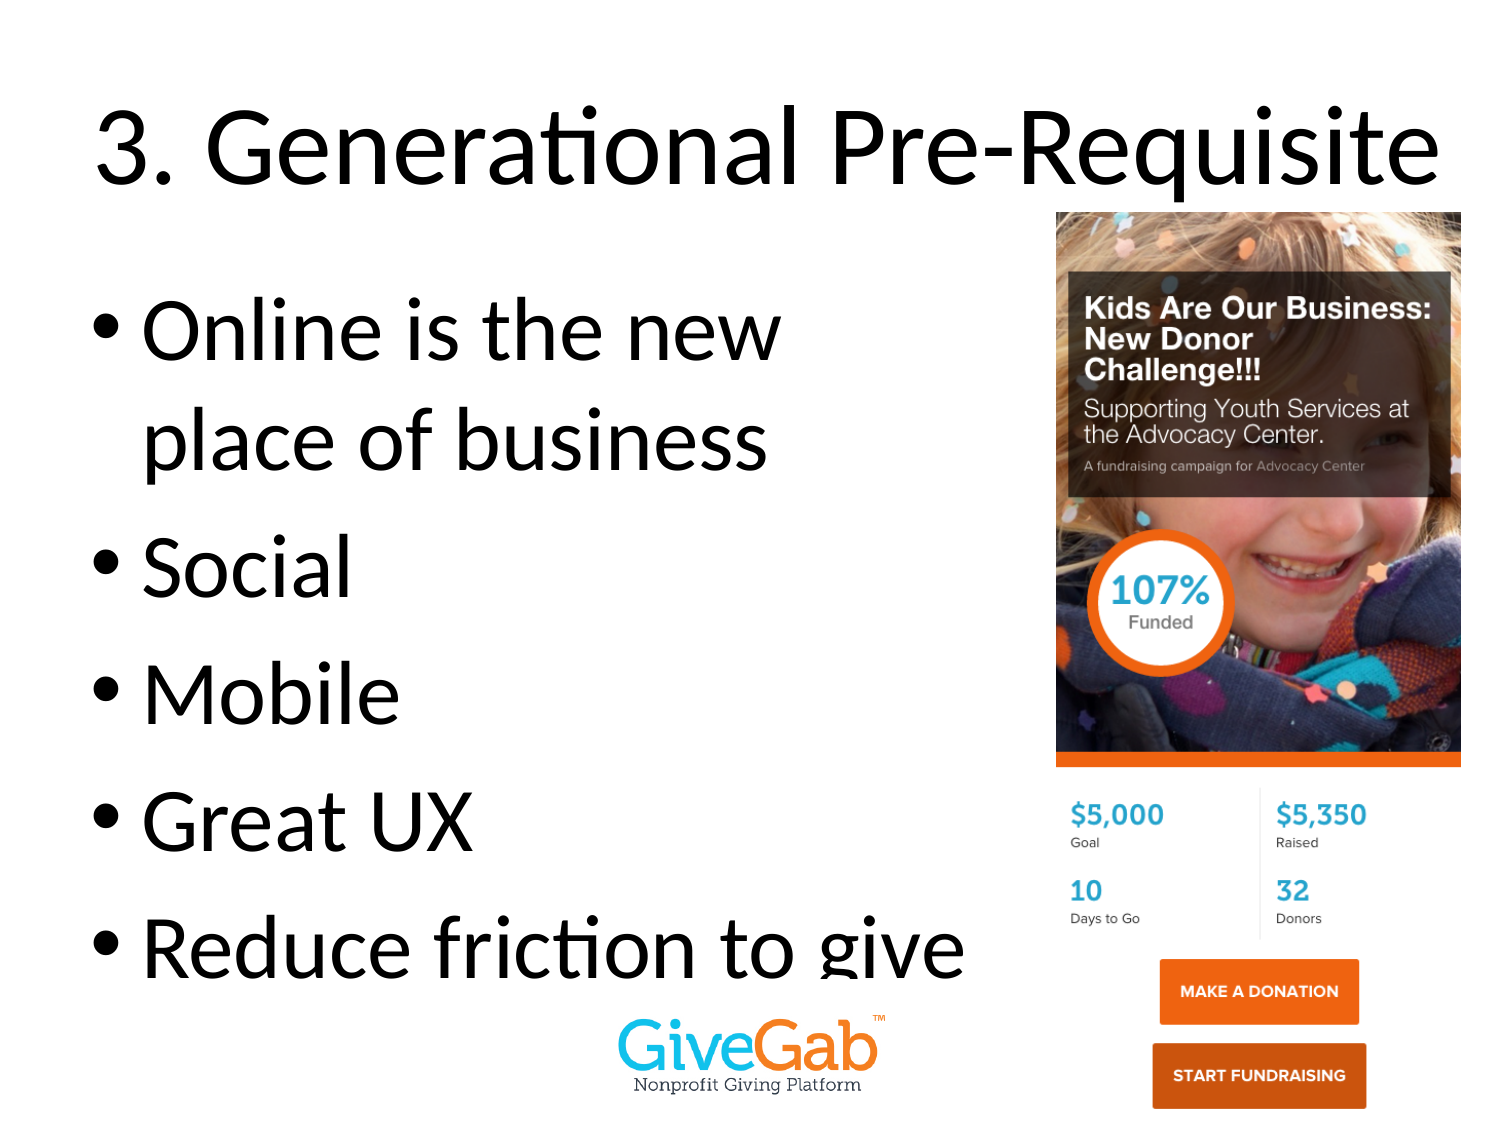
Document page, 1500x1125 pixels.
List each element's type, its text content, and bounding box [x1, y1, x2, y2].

title 3. Generational Pre-Requisite [75, 45, 1461, 233]
picture [604, 978, 897, 1125]
picture [1056, 212, 1461, 1114]
list Online is the new place of business Social Mobile Great UX Reduce friction to give [75, 262, 1051, 1005]
